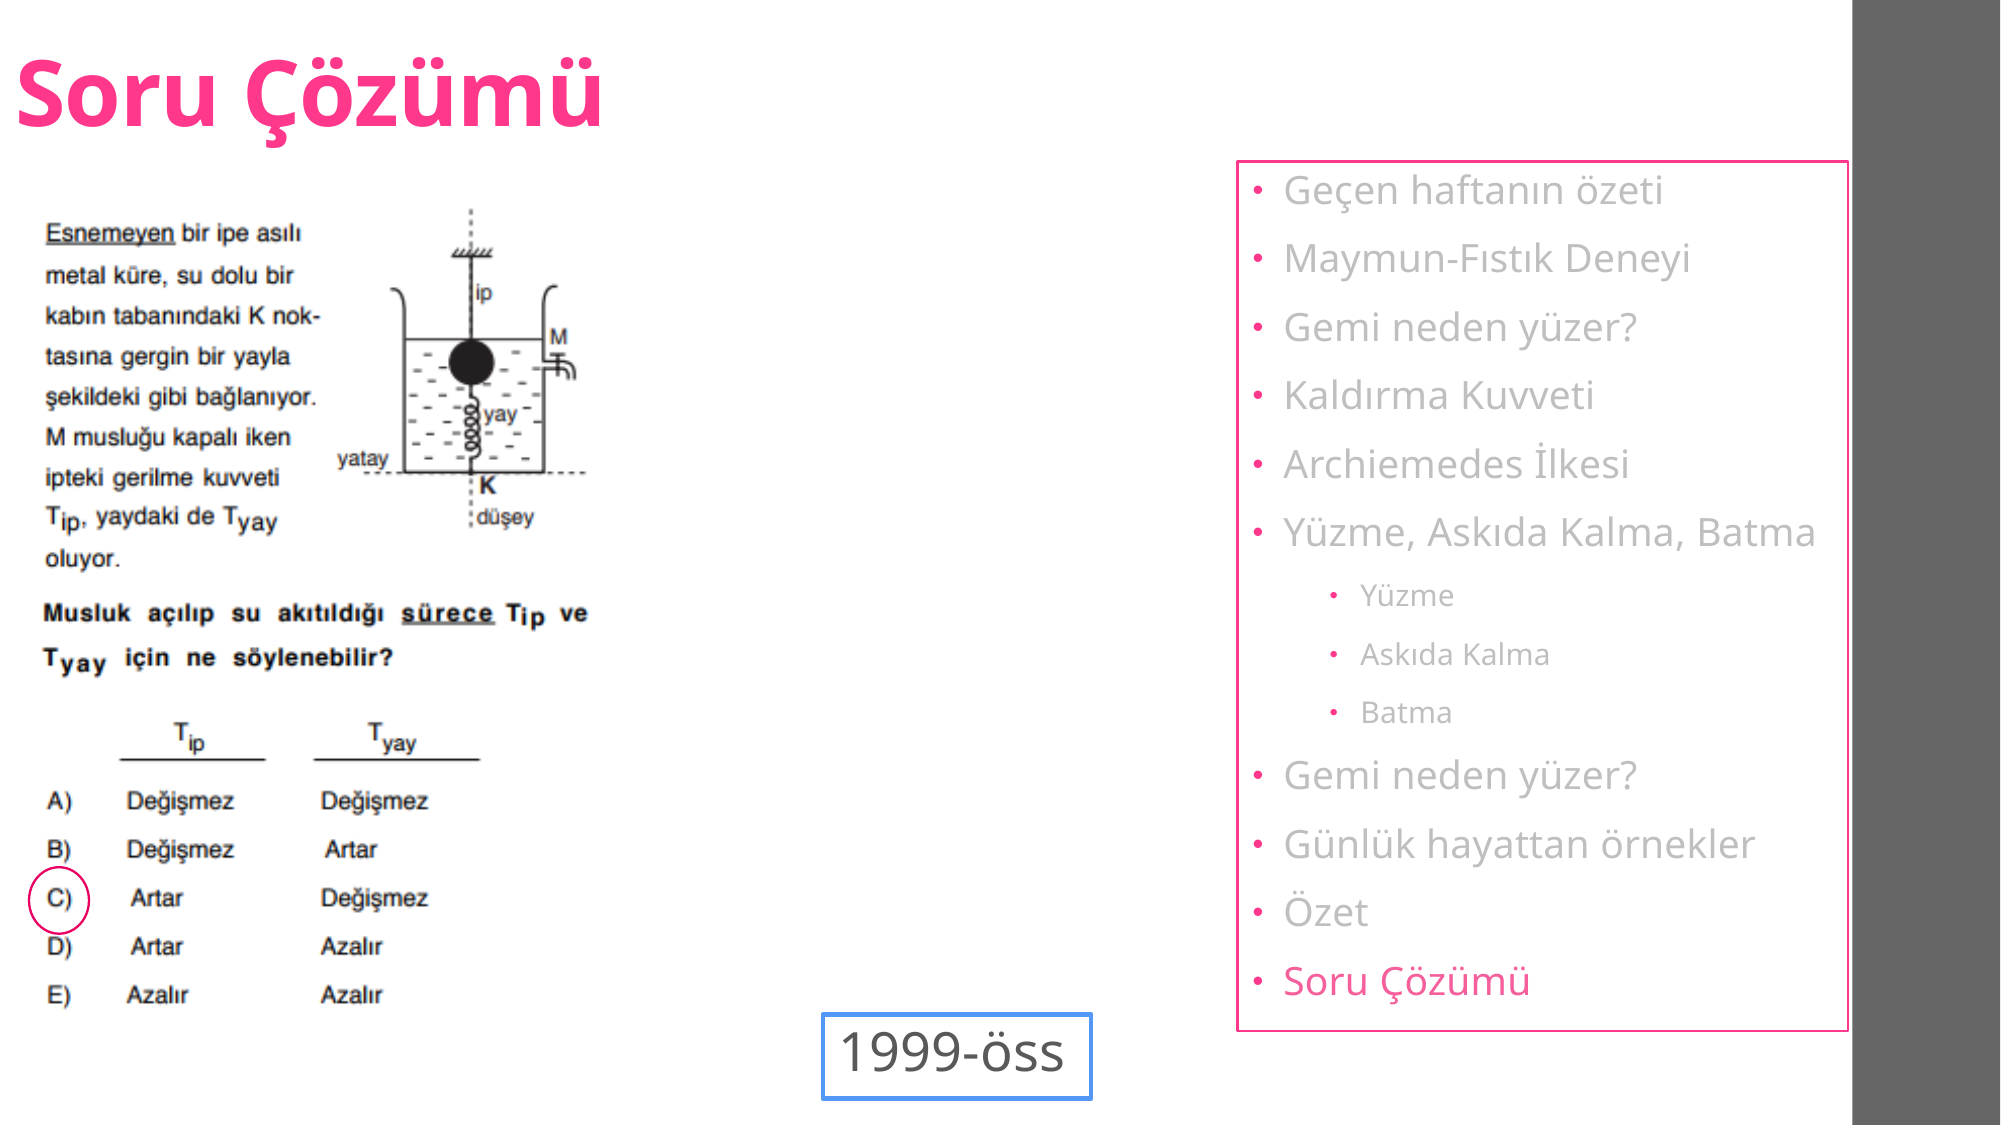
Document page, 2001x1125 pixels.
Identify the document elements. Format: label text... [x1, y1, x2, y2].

text_box Geçen haftanın özeti Maymun-Fıstık Deneyi Gemi neden yüzer? Kaldırma Kuvveti Archiemedes İlkesi Yüzme, Askıda Kalma, Batma Yüzme Askıda Kalma Batma Gemi neden yüzer? Günlük hayattan örnekler Özet Soru Çözümü [1236, 160, 1849, 1032]
title Soru Çözümü [0, 1, 1590, 154]
text_box 1999-öss [823, 1014, 1092, 1099]
picture [28, 177, 636, 1032]
